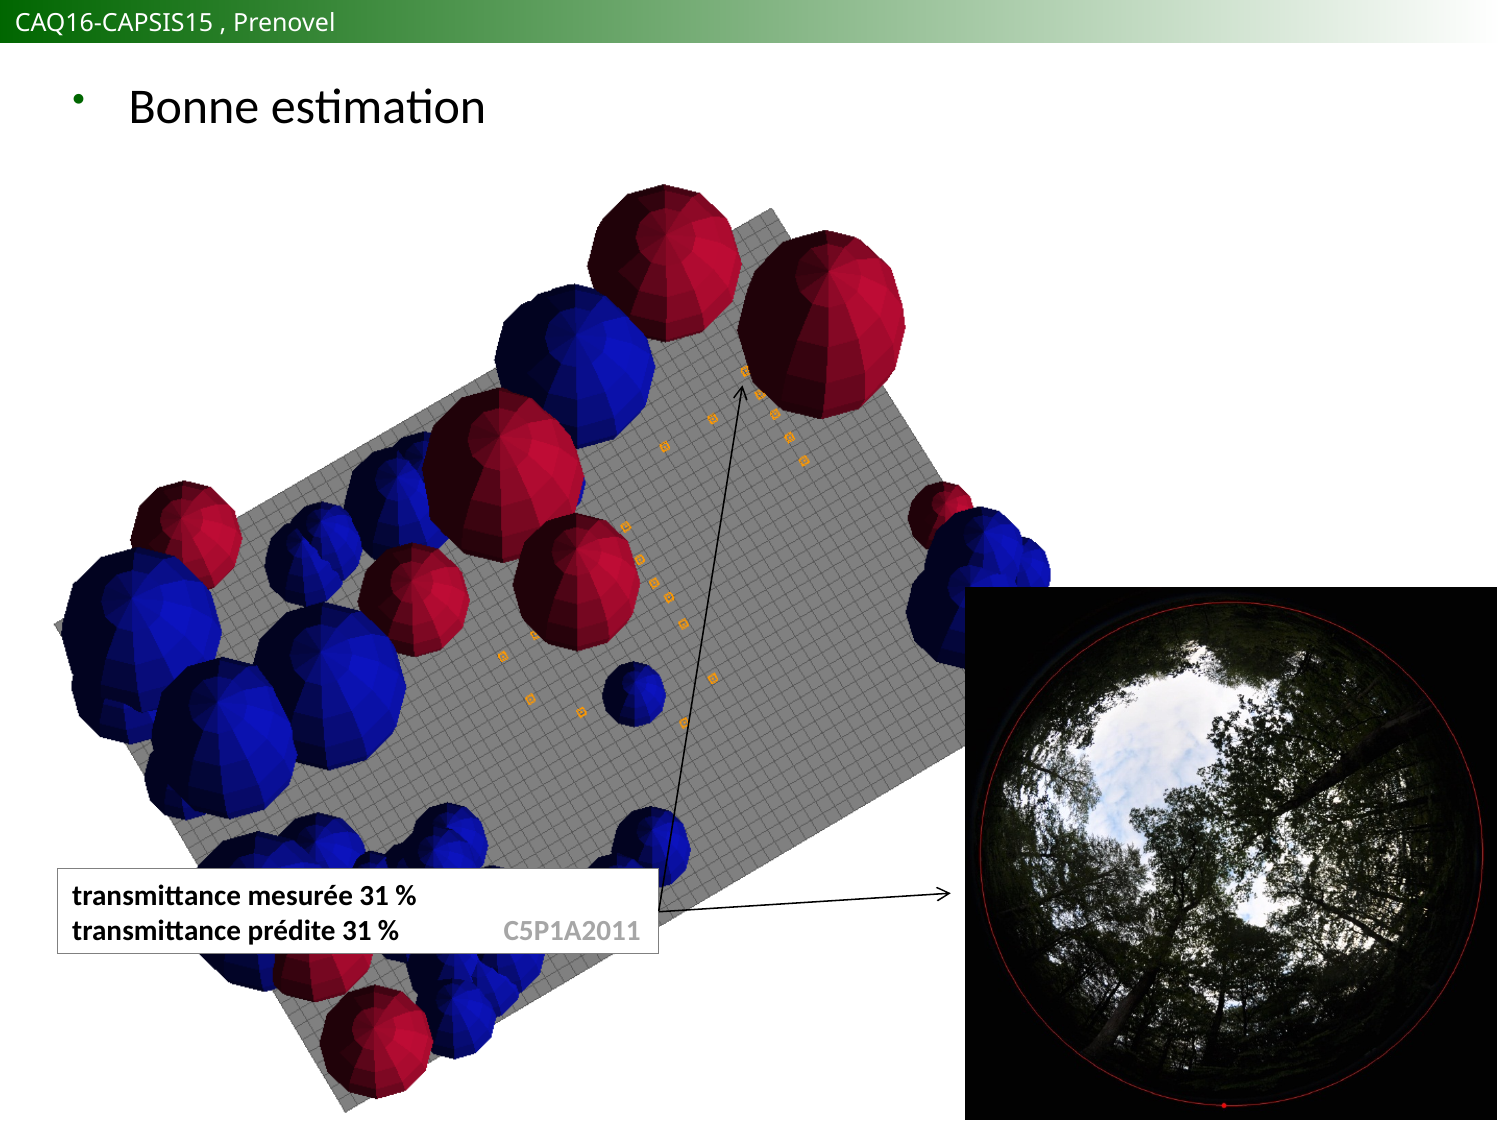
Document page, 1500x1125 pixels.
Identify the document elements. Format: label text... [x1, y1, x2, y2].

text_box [658, 385, 743, 913]
text_box Bonne estimation [57, 66, 1428, 161]
picture [9, 154, 1498, 1120]
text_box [746, 892, 951, 912]
